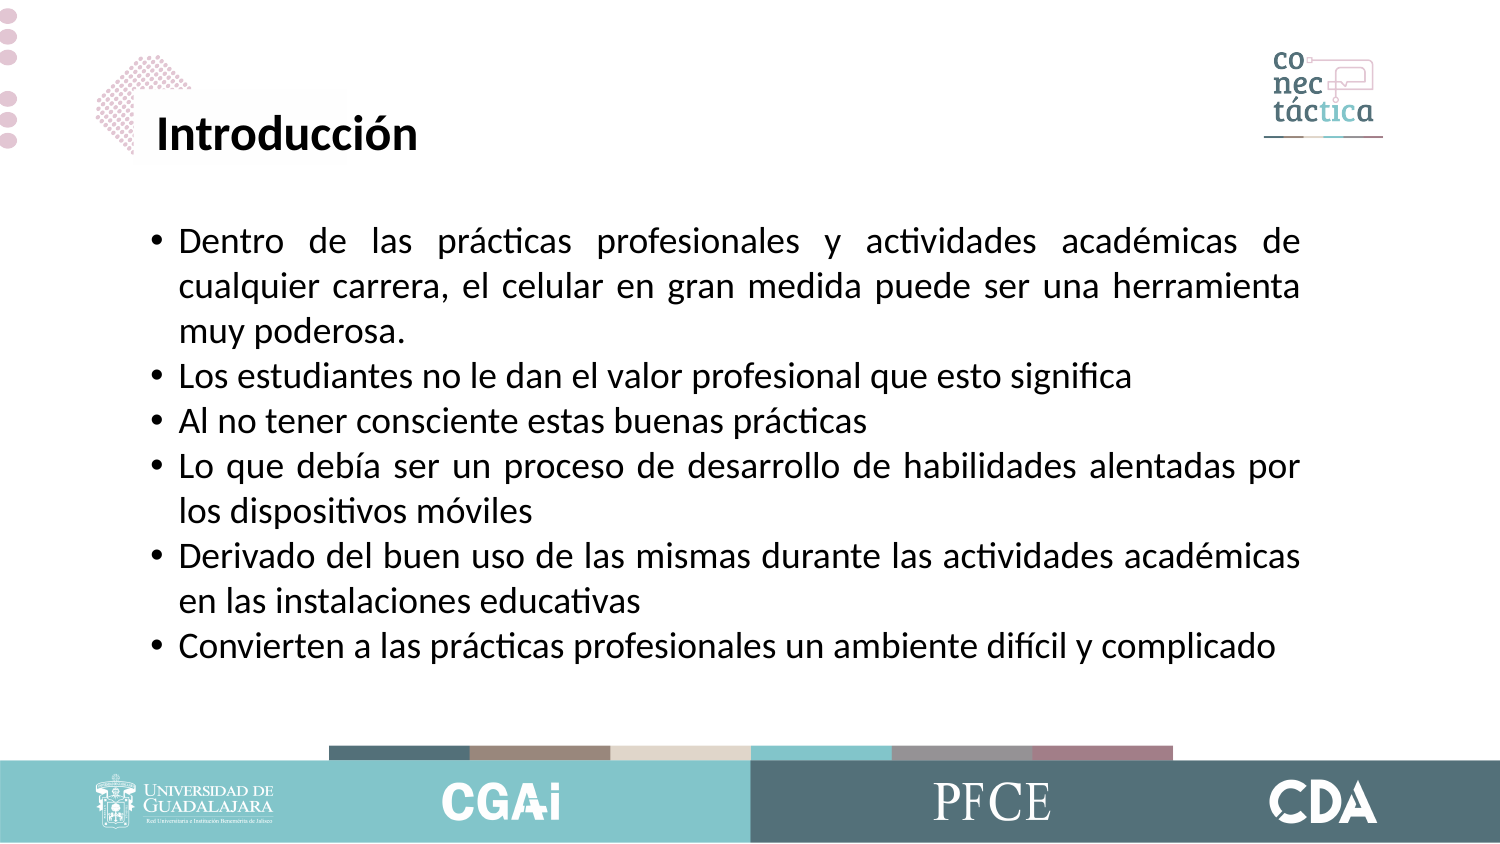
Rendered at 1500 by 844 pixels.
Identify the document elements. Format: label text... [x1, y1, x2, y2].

text_box Dentro de las prácticas profesionales y actividades académicas de cualquier carrera, el celular en gran medida puede ser una herramienta muy poderosa. Los estudiantes no le dan el valor profesional que esto significa Al no tener consciente estas buenas prácticas Lo que debía ser un proceso de desarrollo de habilidades alentadas por los dispositivos móviles Derivado del buen uso de las mismas durante las actividades académicas en las instalaciones educativas Convierten a las prácticas profesionales un ambiente difícil y complicado [135, 209, 1317, 674]
picture [0, 0, 1500, 844]
text_box Introducción [141, 93, 1040, 168]
